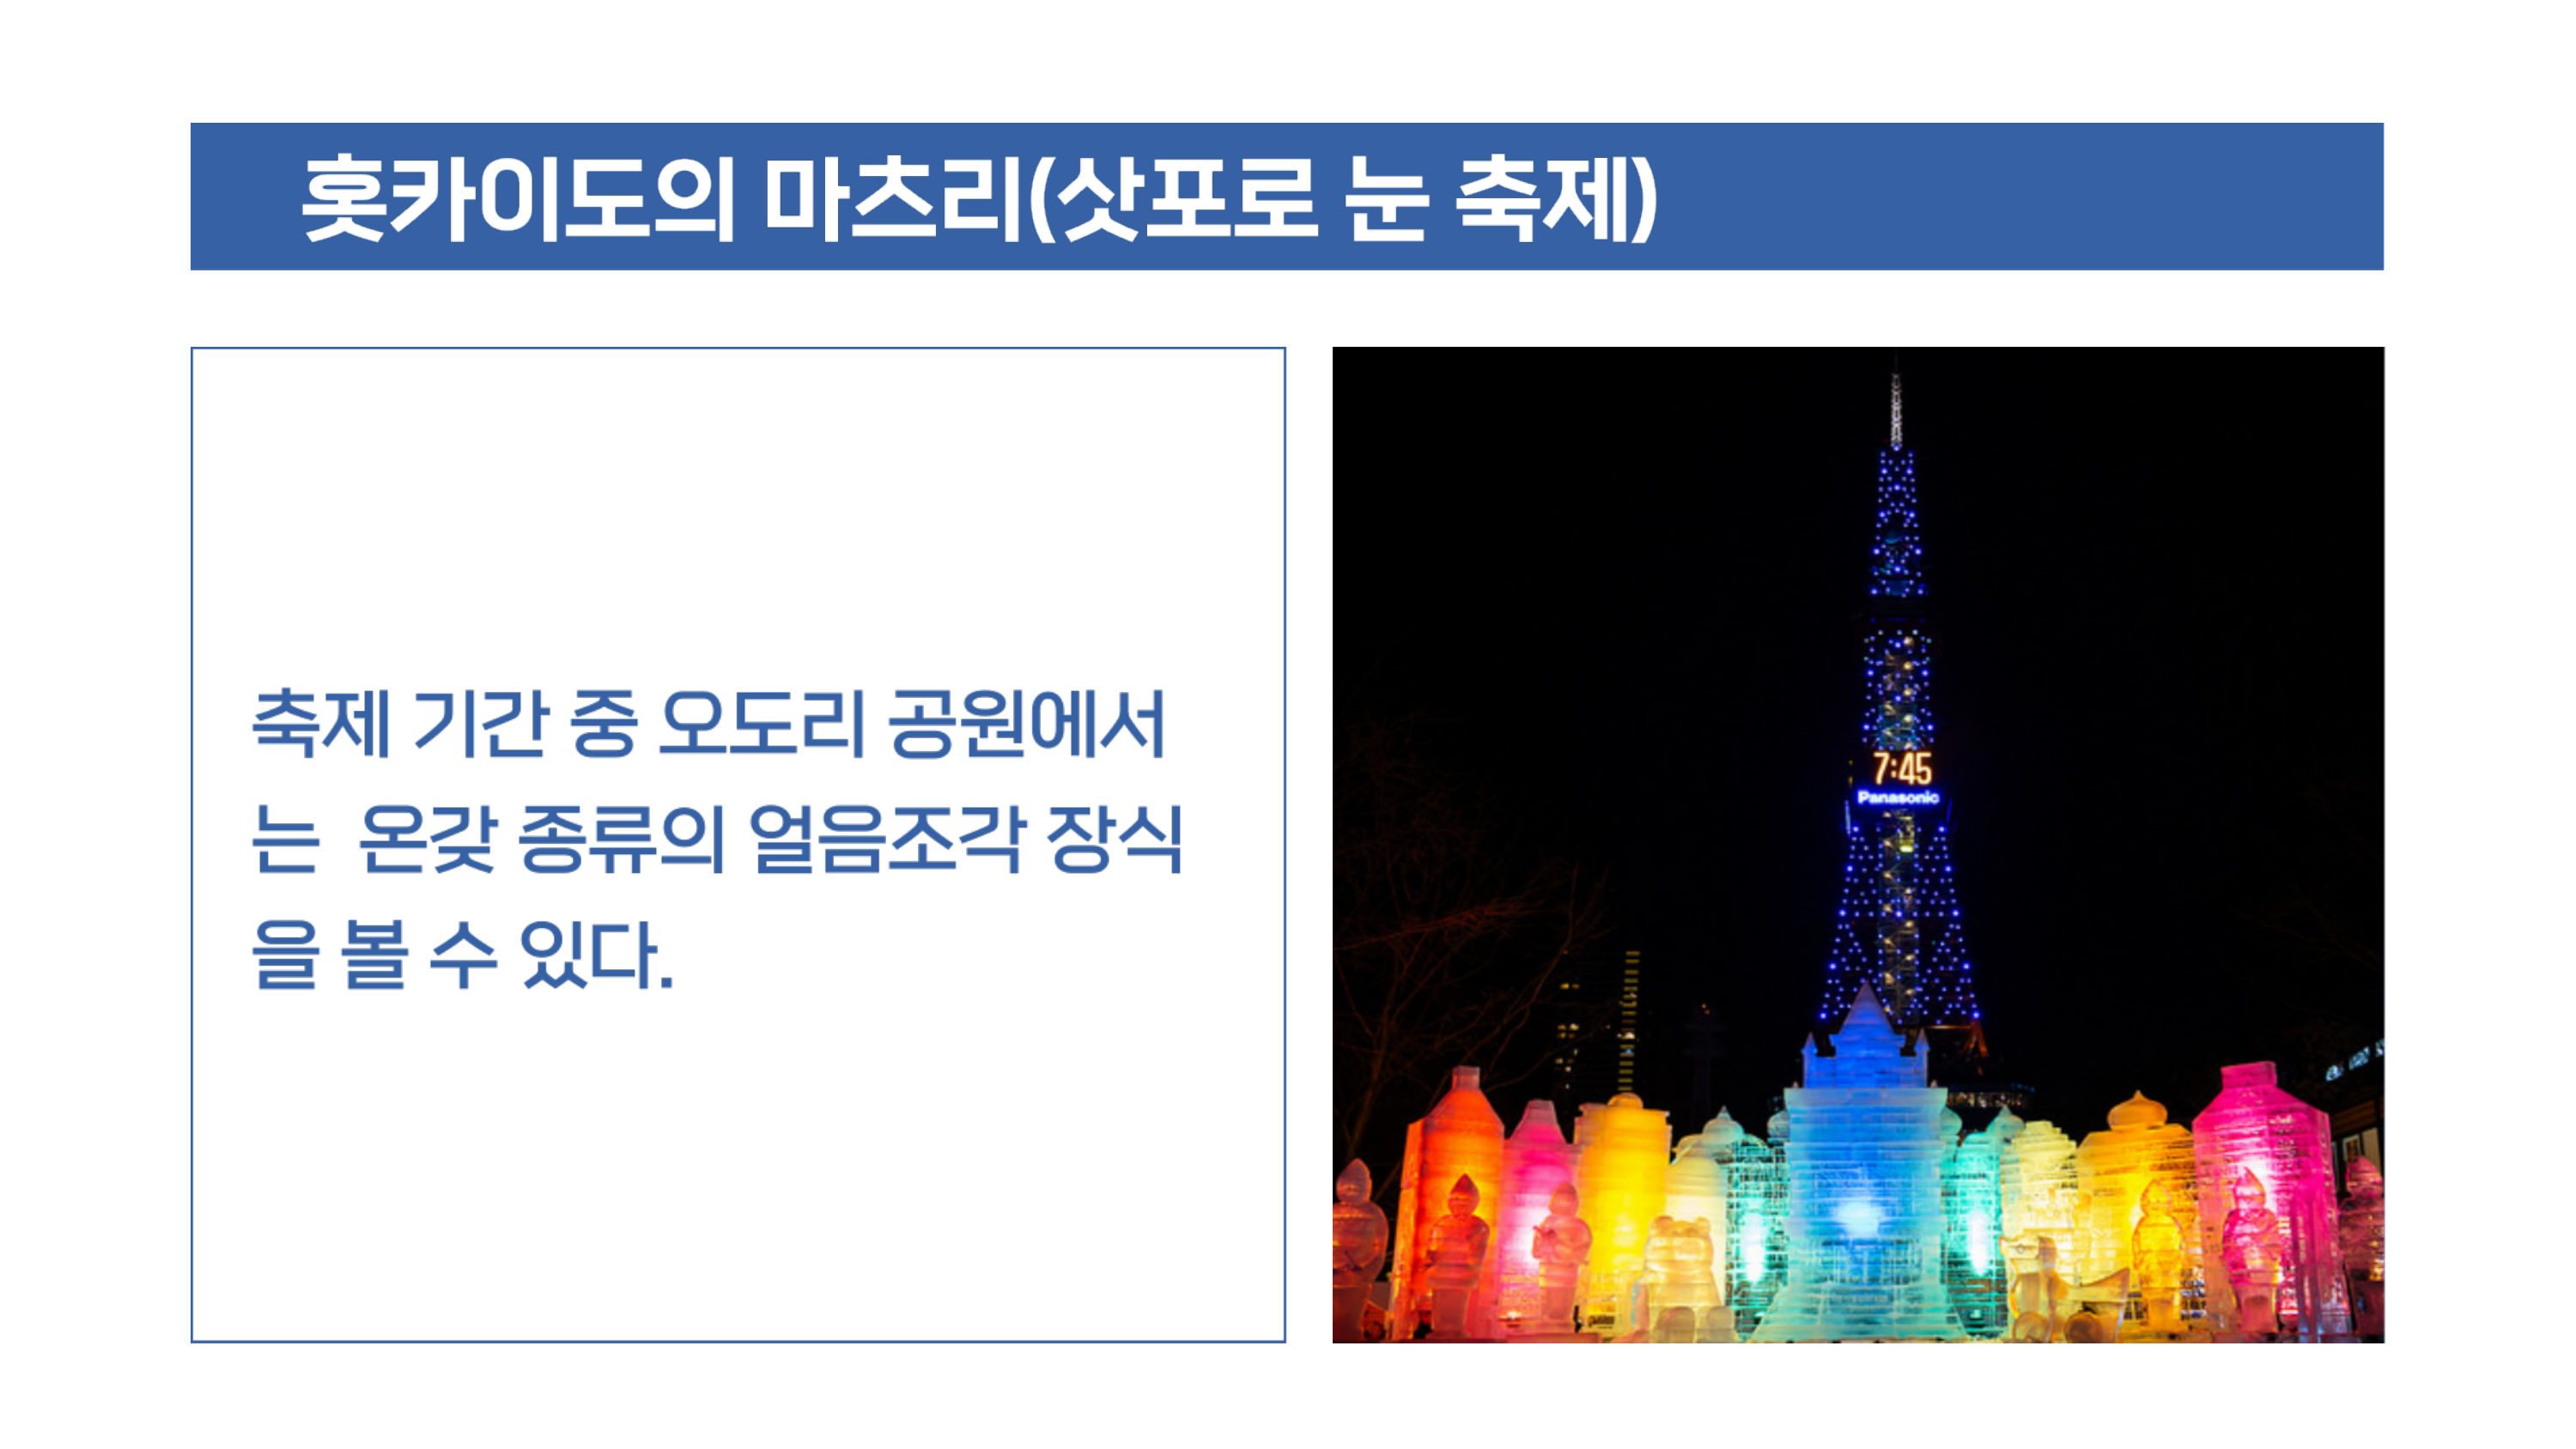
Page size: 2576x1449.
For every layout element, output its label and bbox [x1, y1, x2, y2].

picture [191, 96, 2385, 1343]
